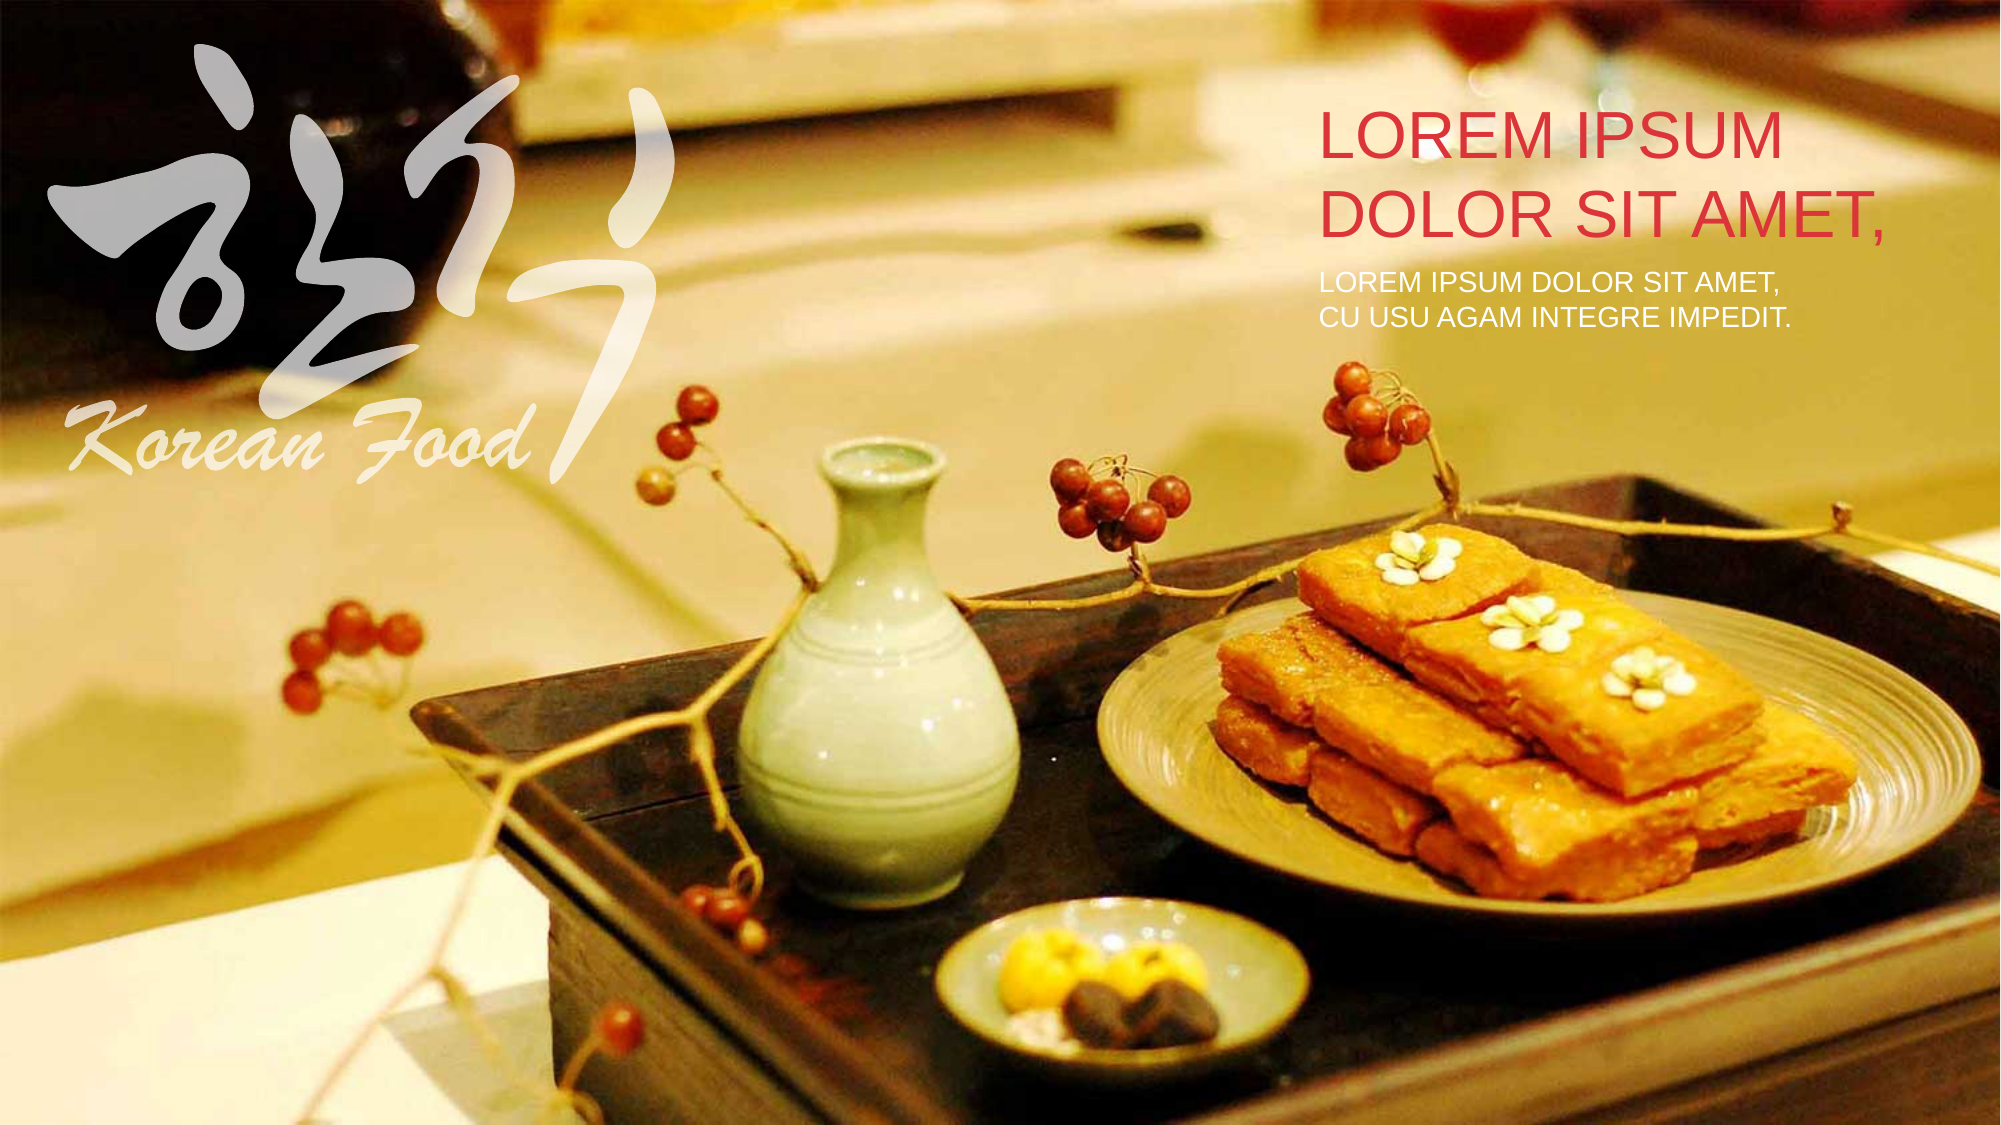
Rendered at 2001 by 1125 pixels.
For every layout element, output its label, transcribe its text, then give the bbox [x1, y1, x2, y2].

text_box [506, 259, 657, 485]
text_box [64, 397, 537, 485]
text_box LOREM IPSUM DOLOR SIT AMET, [1303, 83, 1911, 259]
text_box [608, 87, 675, 249]
text_box LOREM IPSUM DOLOR SIT AMET, CU USU AGAM INTEGRE IMPEDIT. [1303, 259, 1911, 341]
picture [0, 0, 2001, 1125]
text_box [193, 43, 254, 131]
text_box [47, 153, 251, 351]
text_box [403, 74, 520, 318]
text_box [258, 114, 420, 397]
